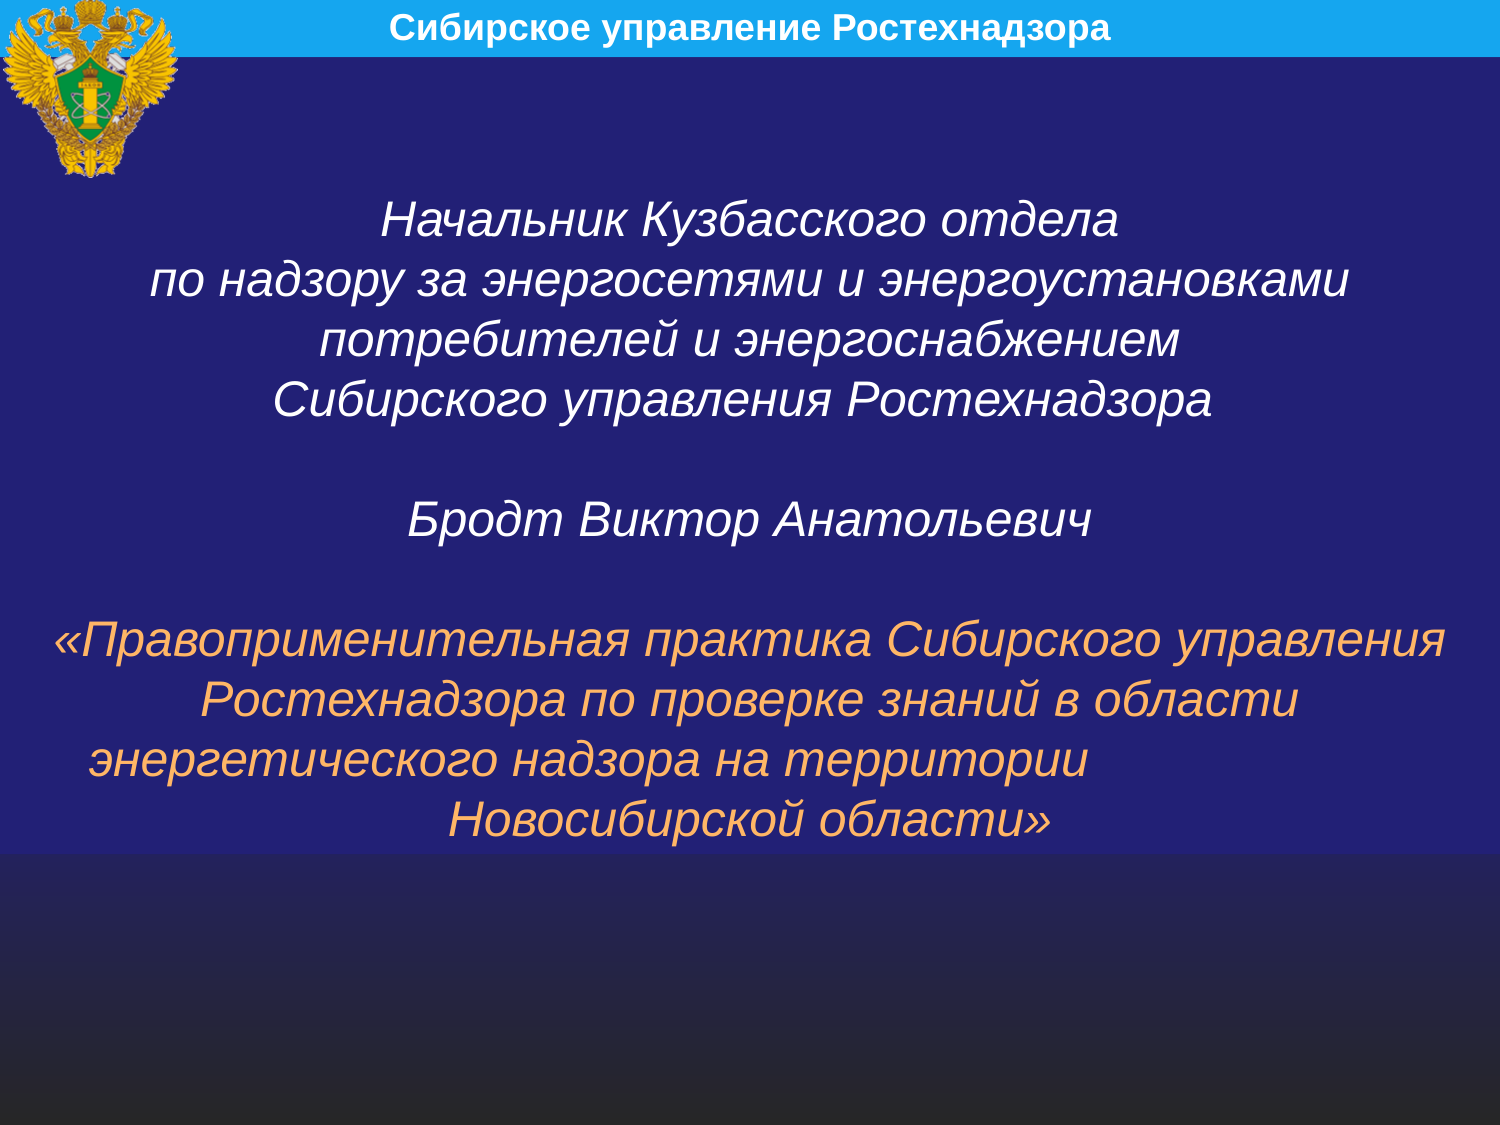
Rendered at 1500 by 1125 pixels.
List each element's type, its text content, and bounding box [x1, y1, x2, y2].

text_box Начальник Кузбасского отдела по надзору за энергосетями и энергоустановками потребителей и энергоснабжением Сибирского управления Ростехнадзора Бродт Виктор Анатольевич «Правоприменительная практика Сибирского управления Ростехнадзора по проверке знаний в области энергетического надзора на территории Новосибирской области» [0, 57, 1500, 855]
text_box Сибирское управление Ростехнадзора [183, 0, 1500, 57]
picture [2, 0, 178, 178]
